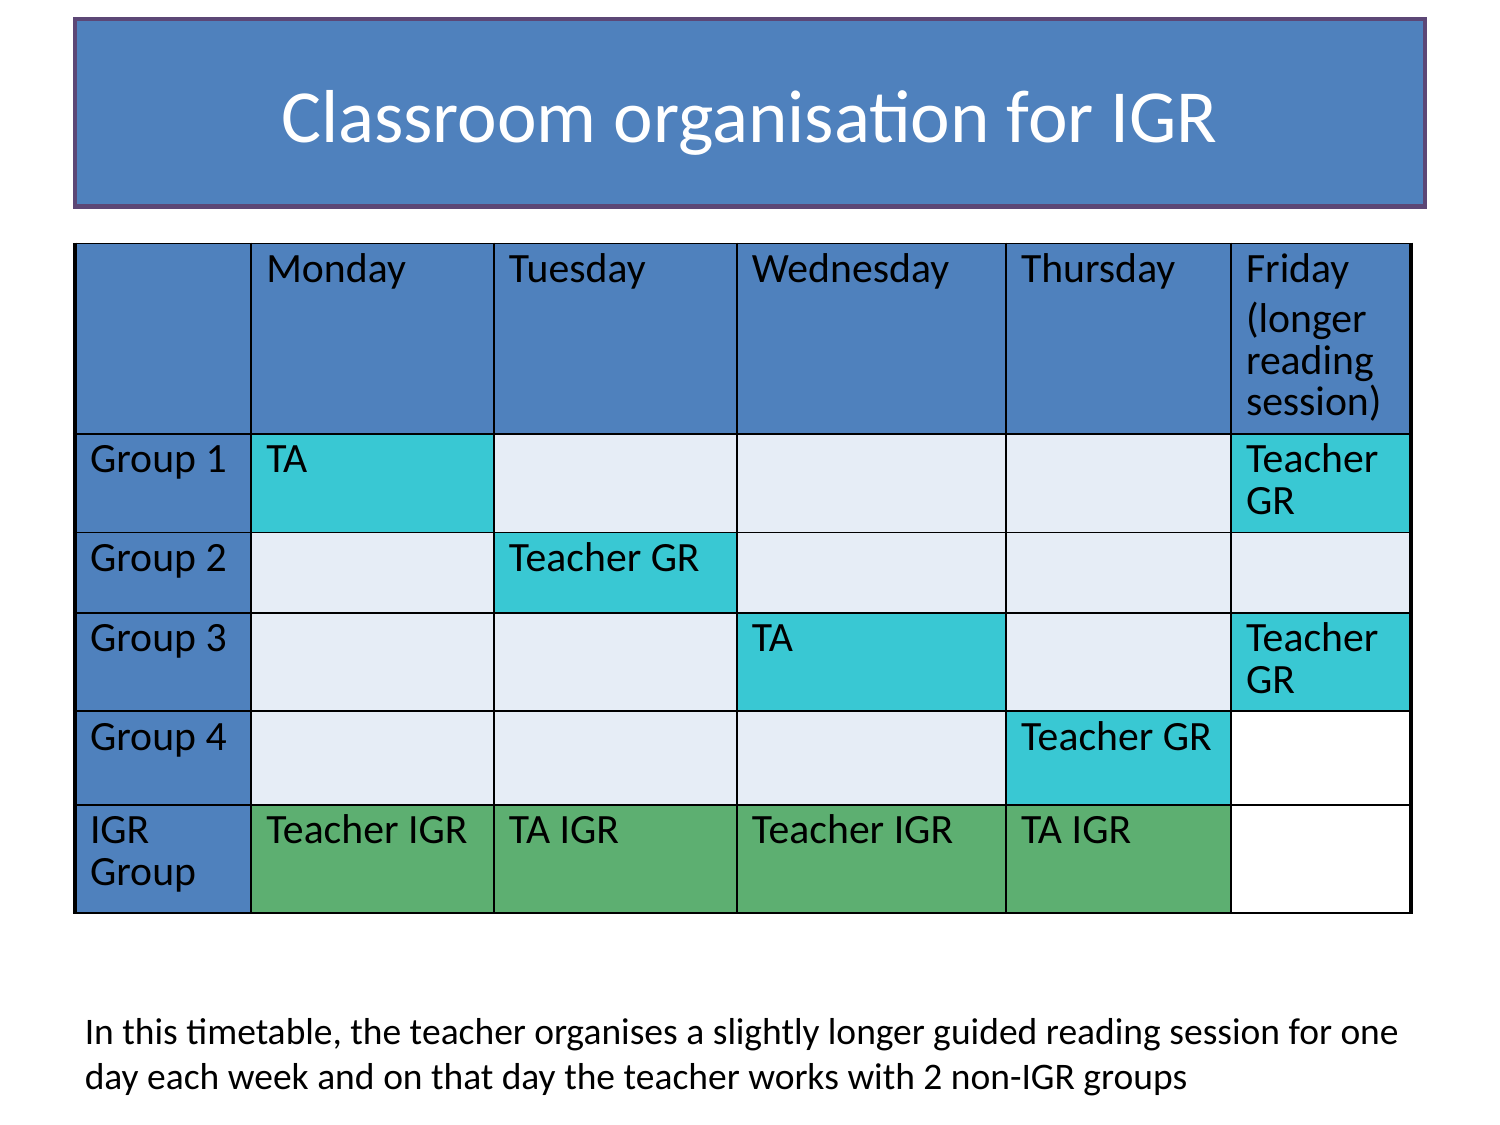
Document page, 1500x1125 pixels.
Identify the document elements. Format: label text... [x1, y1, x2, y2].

table_cell TA [738, 614, 1005, 710]
table_cell [1007, 435, 1230, 532]
table_cell [495, 435, 736, 532]
table_cell Teacher GR [495, 533, 736, 612]
table_cell [495, 712, 736, 804]
table_cell [495, 614, 736, 710]
table_cell Group 2 [77, 533, 250, 612]
table_cell [252, 533, 493, 612]
table_cell [1232, 533, 1409, 612]
table_cell [252, 614, 493, 710]
table_header [77, 244, 250, 433]
table_cell [738, 712, 1005, 804]
table_cell IGR Group [77, 806, 250, 912]
table_cell Group 3 [77, 614, 250, 710]
table_cell [252, 712, 493, 804]
table_header Thursday [1007, 244, 1230, 433]
table_header Tuesday [495, 244, 736, 433]
table_header Wednesday [738, 244, 1005, 433]
table_cell Teacher IGR [738, 806, 1005, 912]
table_cell TA IGR [1007, 806, 1230, 912]
table_cell [1232, 806, 1409, 912]
table_cell Group 4 [77, 712, 250, 804]
table_cell [738, 435, 1005, 532]
table_cell Teacher IGR [252, 806, 493, 912]
table_cell Teacher GR [1232, 435, 1409, 532]
table_cell [1007, 614, 1230, 710]
table_cell Teacher GR [1007, 712, 1230, 804]
table_header Monday [252, 244, 493, 433]
table_cell Group 1 [77, 435, 250, 532]
table_header Friday (longer reading session) [1232, 244, 1409, 433]
table_cell [1232, 712, 1409, 804]
text_box Classroom organisation for IGR [74, 19, 1425, 207]
text_box In this timetable, the teacher organises a slightly longer guided reading session for one day each week and on that day the teacher works with 2 non-IGR groups [70, 999, 1421, 1104]
table_cell TA [252, 435, 493, 532]
table_cell TA IGR [495, 806, 736, 912]
table_cell [1007, 533, 1230, 612]
table_cell Teacher GR [1232, 614, 1409, 710]
table_cell [738, 533, 1005, 612]
